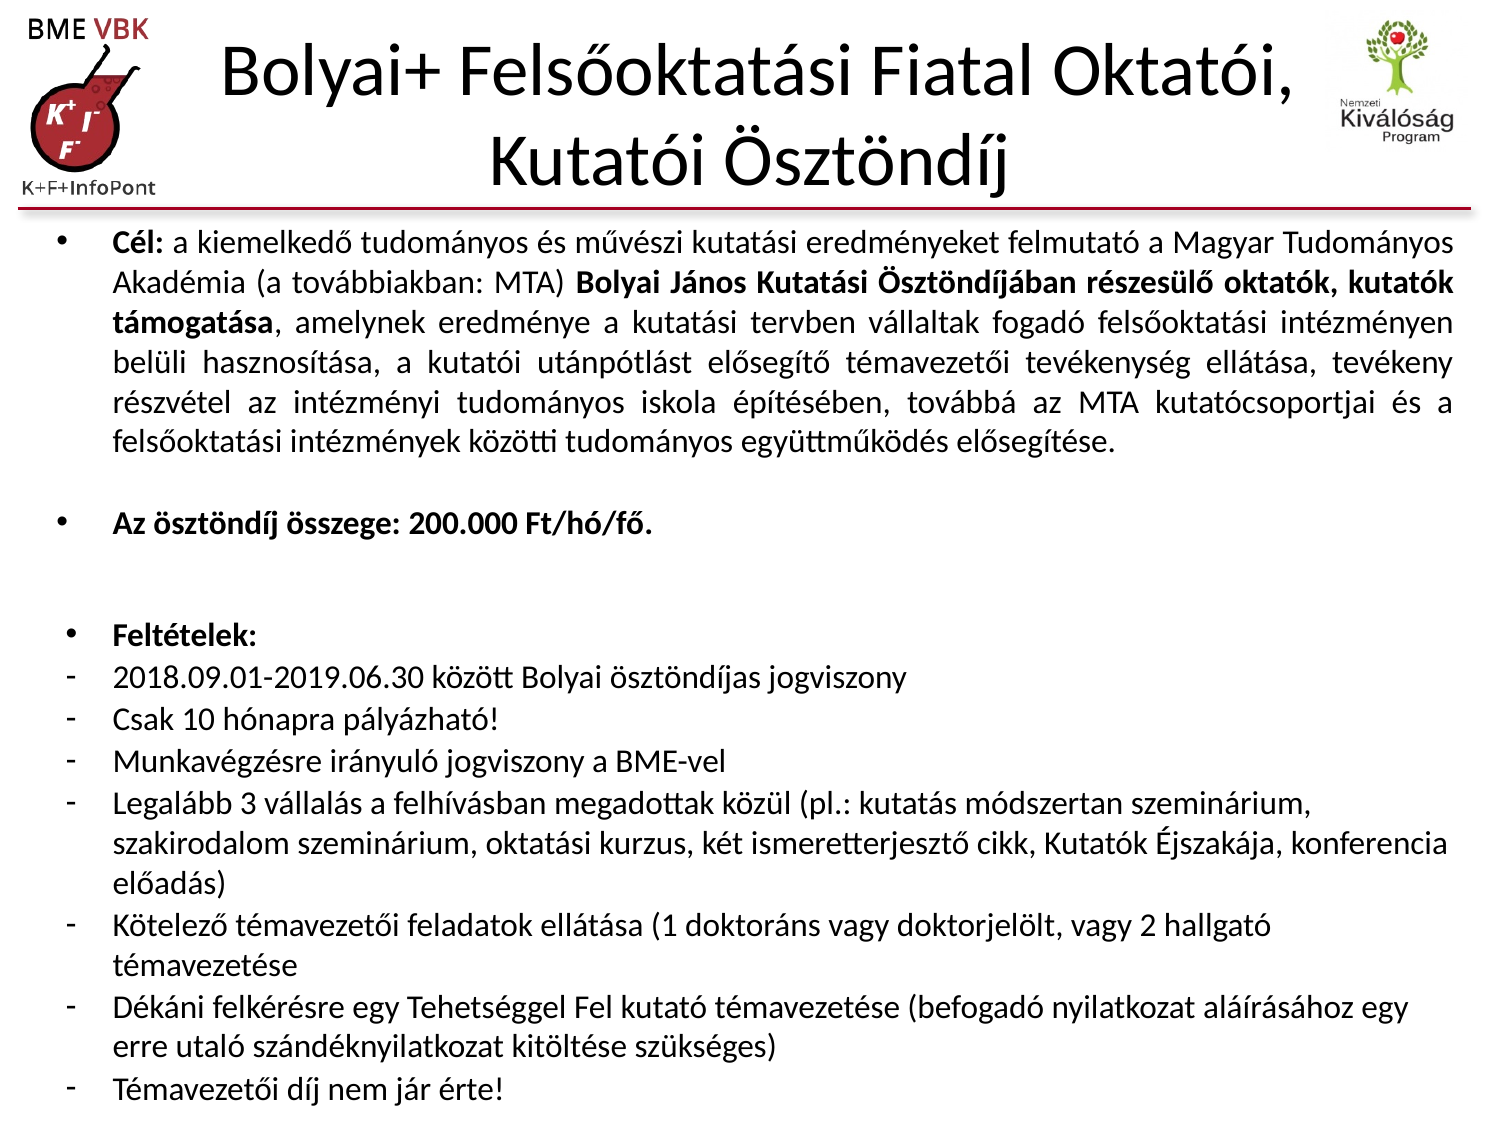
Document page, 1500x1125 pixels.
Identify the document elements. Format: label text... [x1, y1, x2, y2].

list Cél: a kiemelkedő tudományos és művészi kutatási eredményeket felmutató a Magyar Tudományos Akadémia (a továbbiakban: MTA) Bolyai János Kutatási Ösztöndíjában részesülő oktatók, kutatók támogatása, amelynek eredménye a kutatási tervben vállaltak fogadó felsőoktatási intézményen belüli hasznosítása, a kutatói utánpótlást elősegítő témavezetői tevékenység ellátása, tevékeny részvétel az intézményi tudományos iskola építésében, továbbá az MTA kutatócsoportjai és a felsőoktatási intézmények közötti tudományos együttműködés elősegítése. Az ösztöndíj összege: 200.000 Ft/hó/fő. Feltételek: 2018.09.01-2019.06.30 között Bolyai ösztöndíjas jogviszony Csak 10 hónapra pályázható! Munkavégzésre irányuló jogviszony a BME-vel Legalább 3 vállalás a felhívásban megadottak közül (pl.: kutatás módszertan szeminárium, szakirodalom szeminárium, oktatási kurzus, két ismeretterjesztő cikk, Kutatók Éjszakája, konferencia előadás) Kötelező témavezetői feladatok ellátása (1 doktoráns vagy doktorjelölt, vagy 2 hallgató témavezetése Dékáni felkérésre egy Tehetséggel Fel kutató témavezetése (befogadó nyilatkozat aláírásához egy erre utaló szándéknyilatkozat kitöltése szükséges) Témavezetői díj nem jár érte! [41, 220, 1471, 1106]
picture [1325, 9, 1468, 153]
picture [15, 7, 160, 200]
title Bolyai+ Felsőoktatási Fiatal Oktatói, Kutatói Ösztöndíj [75, 0, 1425, 205]
